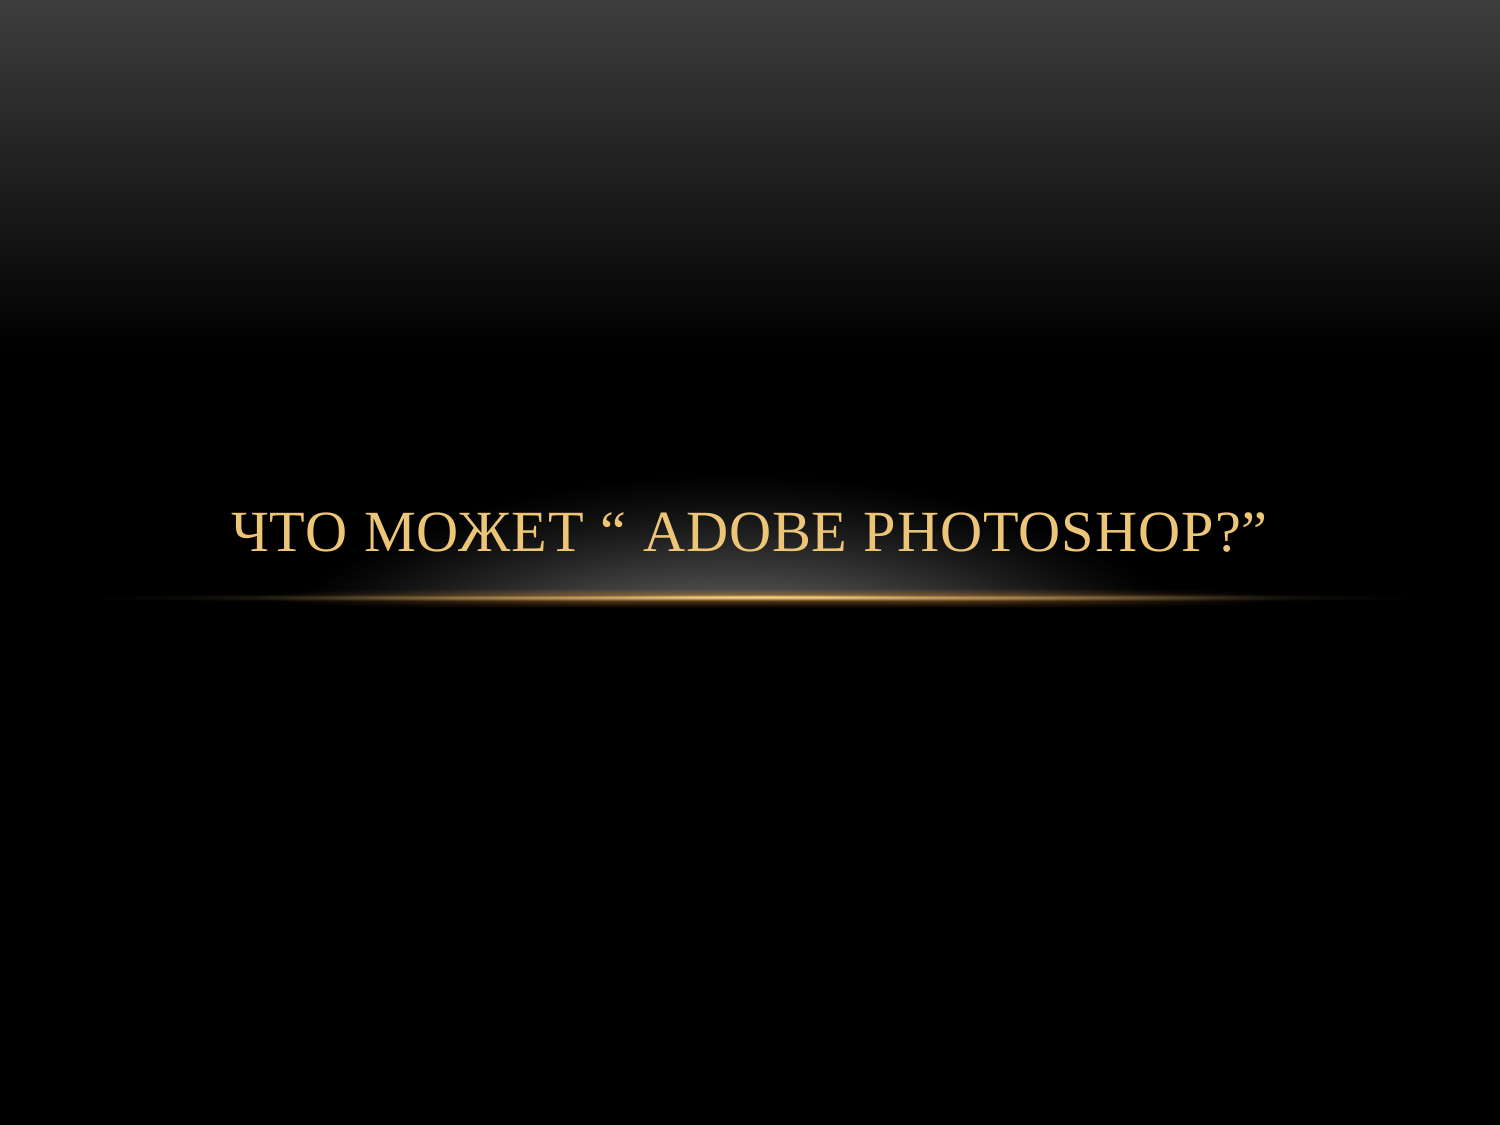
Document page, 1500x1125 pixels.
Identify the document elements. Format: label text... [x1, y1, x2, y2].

title Что может “ Adobe Photoshop?” [112, 329, 1388, 571]
picture [0, 0, 1500, 750]
